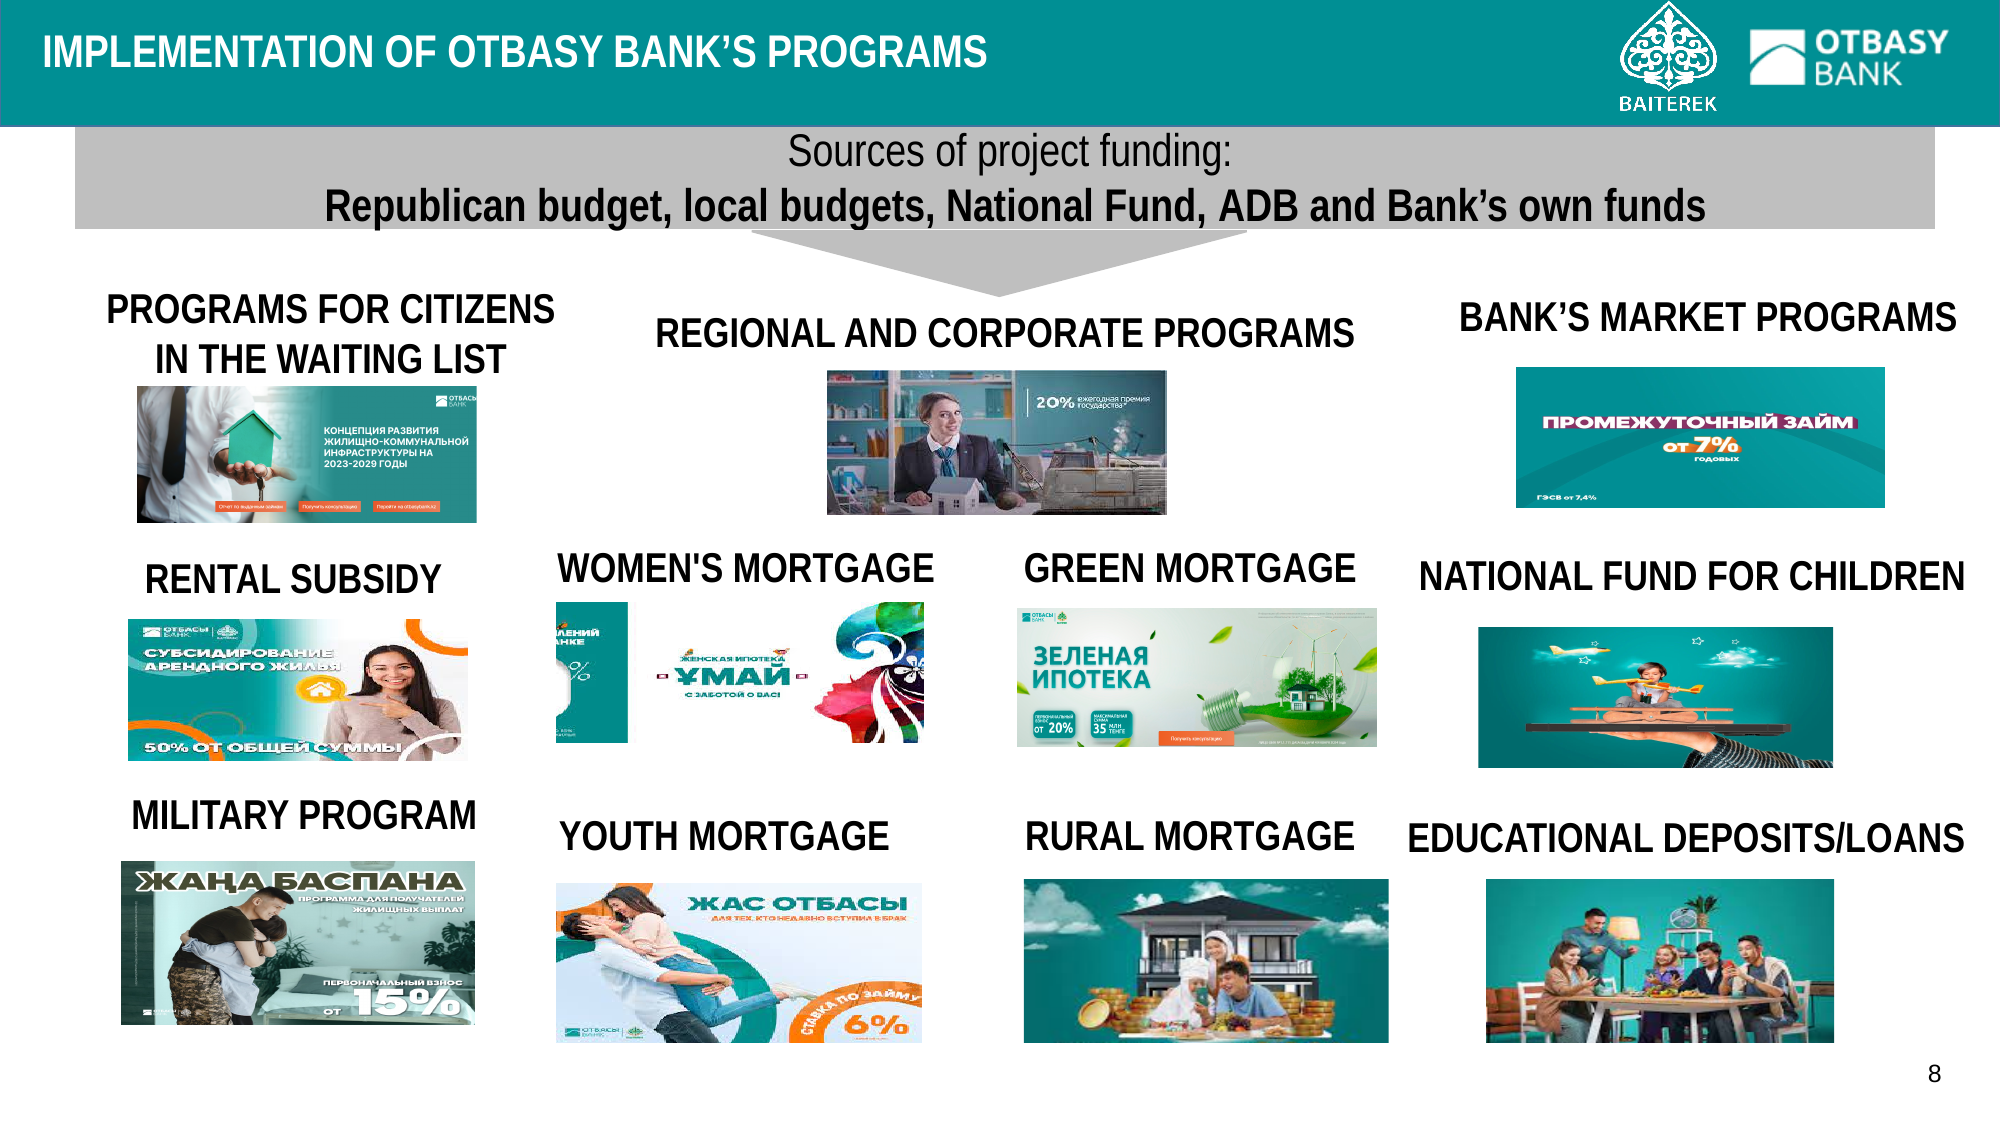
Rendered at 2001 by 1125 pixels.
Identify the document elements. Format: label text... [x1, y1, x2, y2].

text_box Sources of project funding: Republican budget, local budgets, National Fund, ADB and Bank’s own funds [146, 127, 1885, 238]
picture [1729, 11, 1975, 99]
text_box IMPLEMENTATION OF OTBASY BANK’S PROGRAMS [27, 14, 1412, 85]
picture [1017, 608, 1377, 747]
picture [556, 602, 924, 743]
picture [1516, 367, 1886, 508]
text_box [751, 230, 1248, 274]
picture [121, 861, 475, 1025]
text_box [75, 127, 146, 229]
text_box [0, 0, 2000, 127]
slide_number 8 [1886, 1043, 1957, 1103]
picture [1620, 0, 1717, 111]
text_box [1885, 127, 1935, 229]
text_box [76, 274, 1984, 1043]
